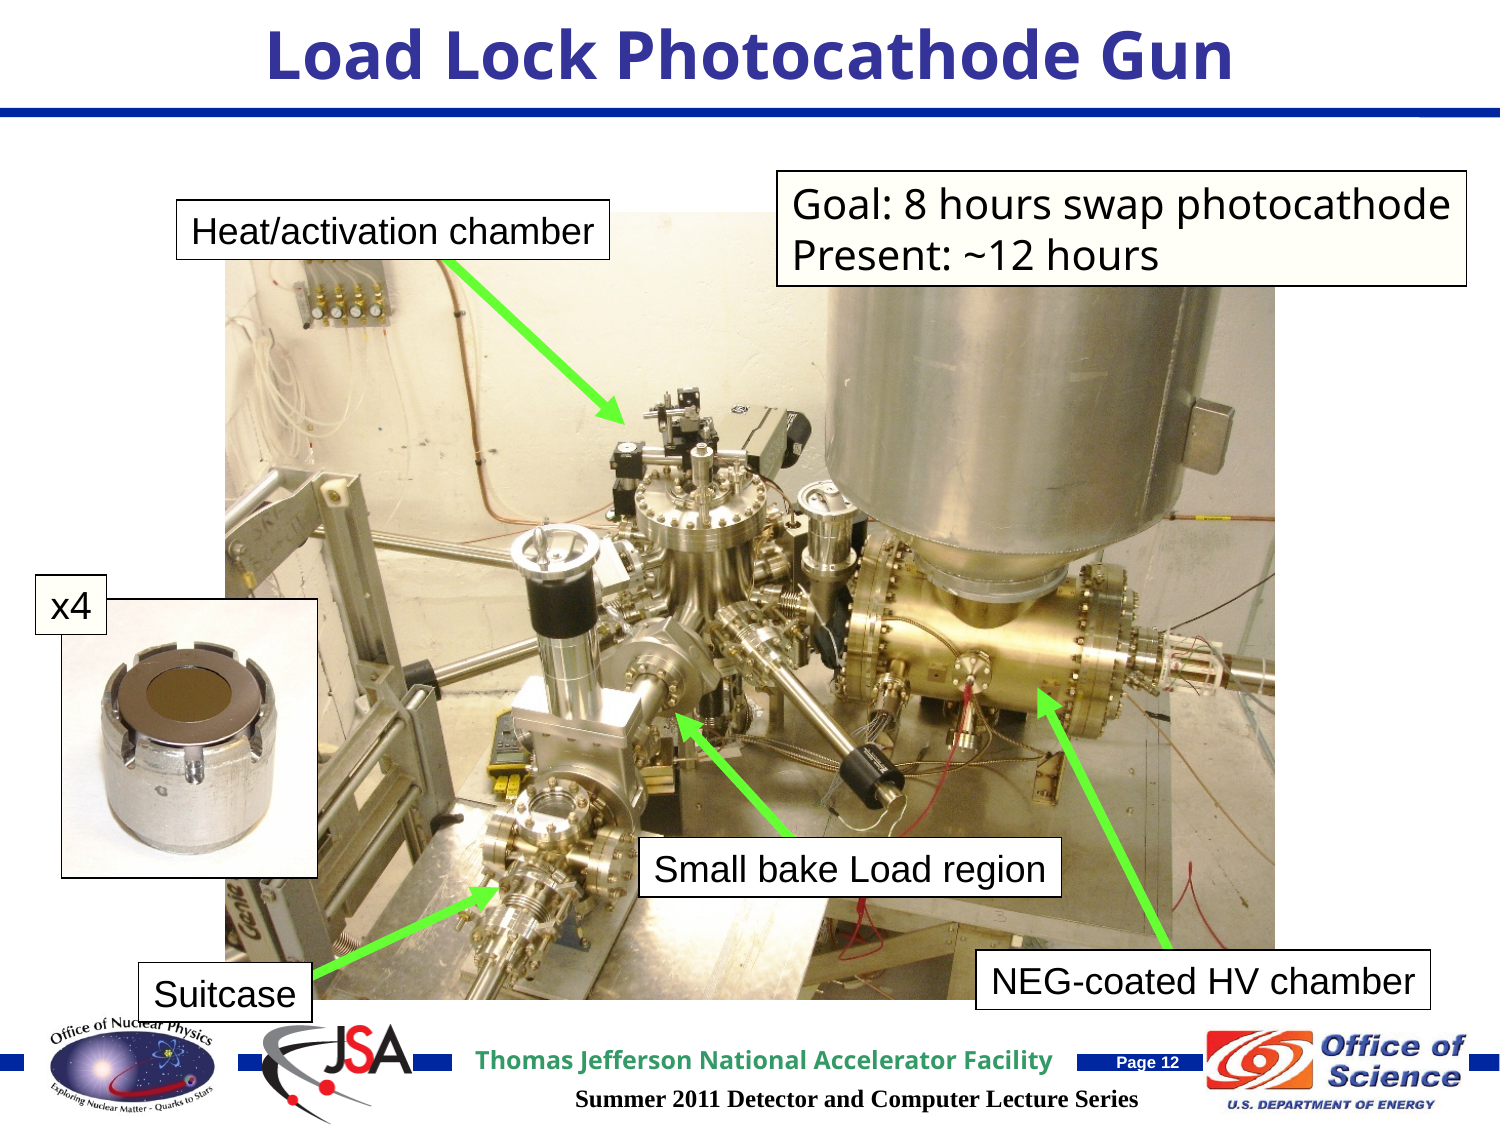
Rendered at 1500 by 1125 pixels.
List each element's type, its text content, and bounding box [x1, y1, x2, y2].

title Load Lock Photocathode Gun [0, 0, 1500, 106]
text_box Goal: 8 hours swap photocathode Present: ~12 hours [776, 171, 1467, 286]
text_box Heat/activation chamber [176, 199, 610, 260]
picture [62, 212, 1276, 1001]
text_box Suitcase [138, 962, 312, 1023]
picture [262, 1024, 413, 1125]
picture [1203, 1025, 1469, 1114]
text_box x4 [35, 574, 107, 635]
text_box NEG-coated HV chamber [1268, 949, 1431, 1010]
picture [24, 1012, 238, 1124]
